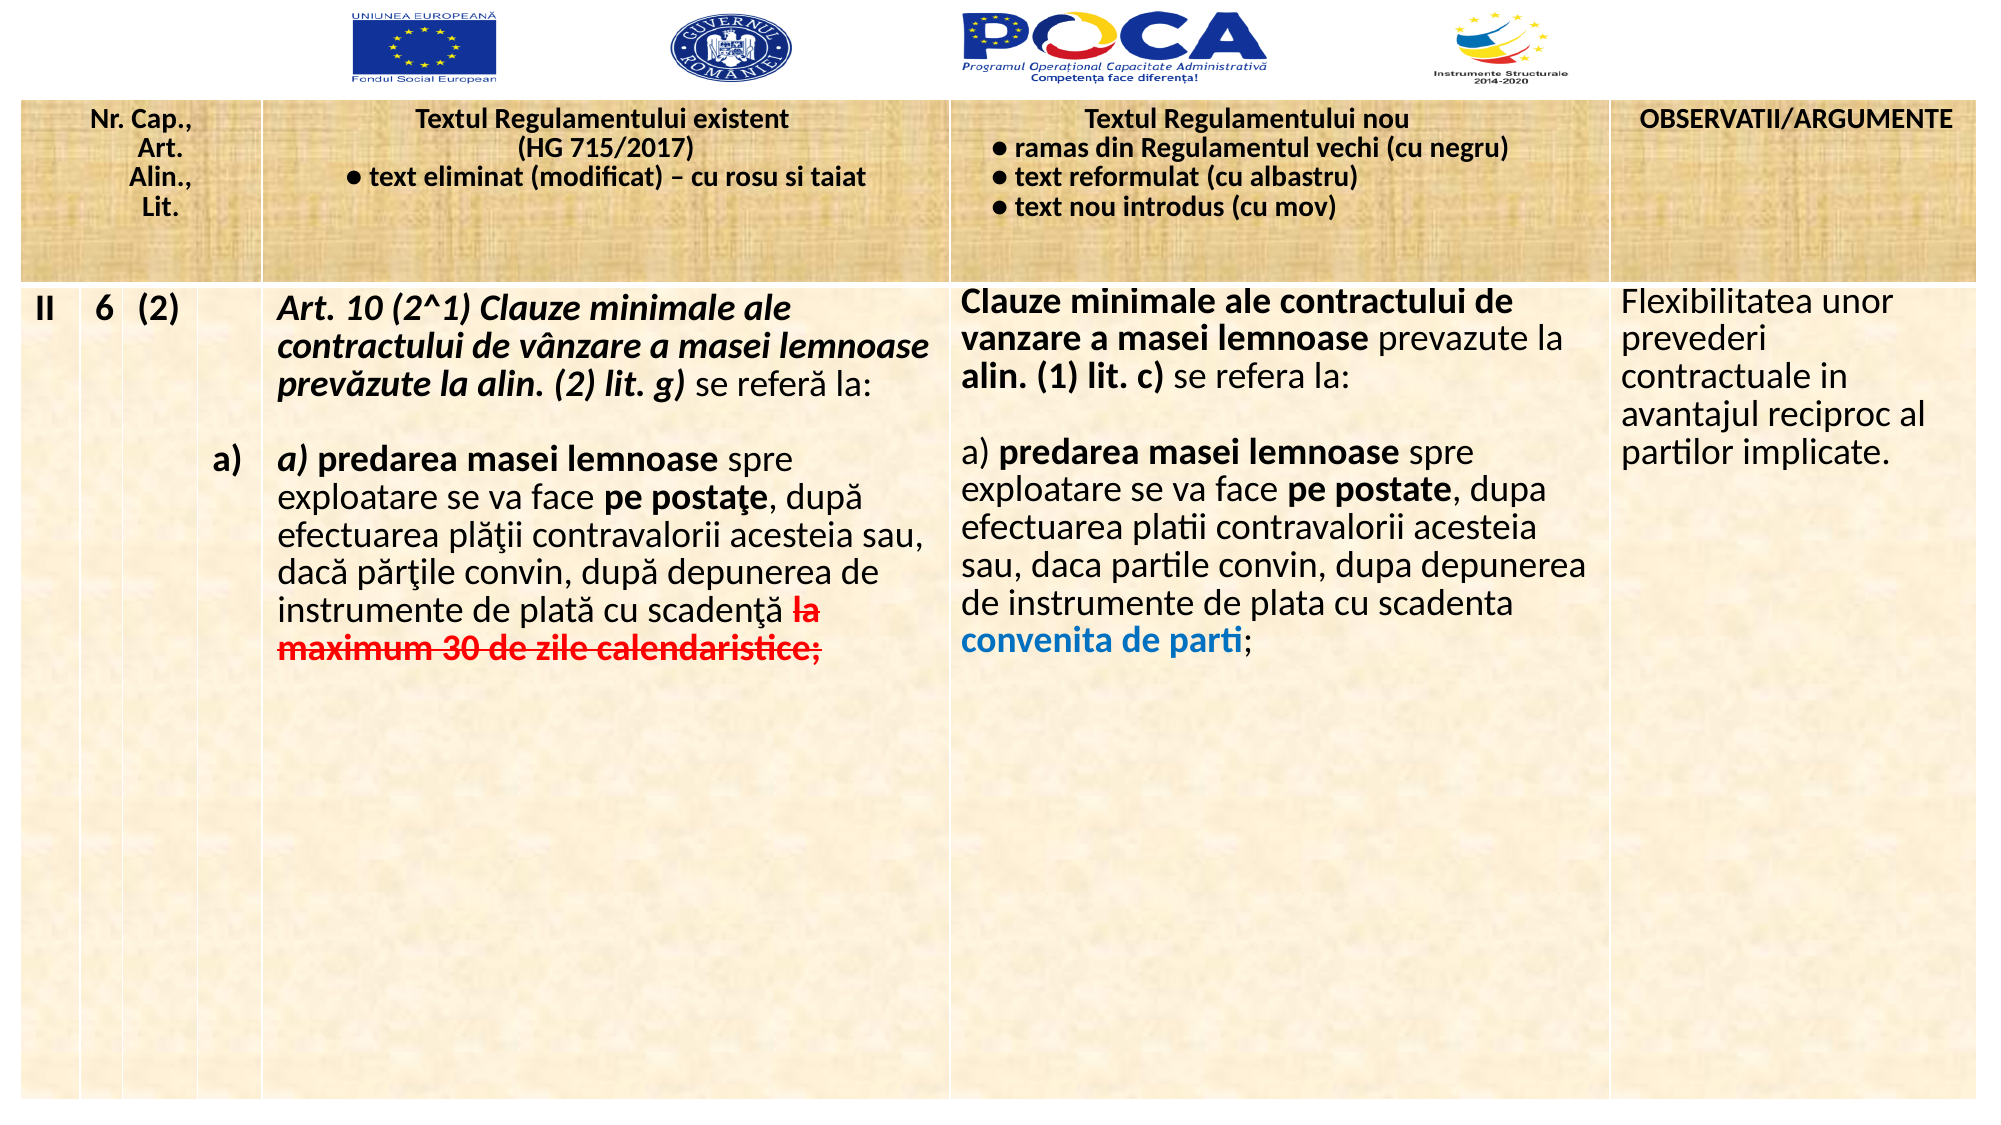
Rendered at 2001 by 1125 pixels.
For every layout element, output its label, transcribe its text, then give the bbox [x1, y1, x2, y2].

table_header Nr. Cap., Art. Alin., Lit. [21, 100, 261, 282]
table_header Textul Regulamentului nou ● ramas din Regulamentul vechi (cu negru) ● text reformulat (cu albastru) ● text nou introdus (cu mov) [951, 100, 1609, 282]
table_cell Clauze minimale ale contractului de vanzare a masei lemnoase prevazute la alin. (1) lit. c) se refera la: a) predarea masei lemnoase spre exploatare se va face pe postate, dupa efectuarea platii contravalorii acesteia sau, daca partile convin, dupa depunerea de instrumente de plata cu scadenta convenita de parti; [951, 288, 1609, 1099]
table_cell Art. 10 (2^1) Clauze minimale ale contractului de vânzare a masei lemnoase prevăzute la alin. (2) lit. g) se referă la: a) predarea masei lemnoase spre exploatare se va face pe postaţe, după efectuarea plăţii contravalorii acesteia sau, dacă părţile convin, după depunerea de instrumente de plată cu scadenţă la maximum 30 de zile calendaristice; [263, 288, 949, 1099]
table_cell Flexibilitatea unor prevederi contractuale in avantajul reciproc al partilor implicate. [1611, 288, 1976, 1099]
table_header OBSERVATII/ARGUMENTE [1611, 100, 1976, 282]
table_cell 6 [81, 288, 122, 1099]
table_header Textul Regulamentului existent (HG 715/2017) ● text eliminat (modificat) – cu rosu si taiat [263, 100, 949, 282]
table_cell (2) [123, 288, 197, 1099]
table_cell a) [198, 288, 261, 1099]
table_cell II [21, 288, 79, 1099]
picture [284, 0, 1660, 99]
